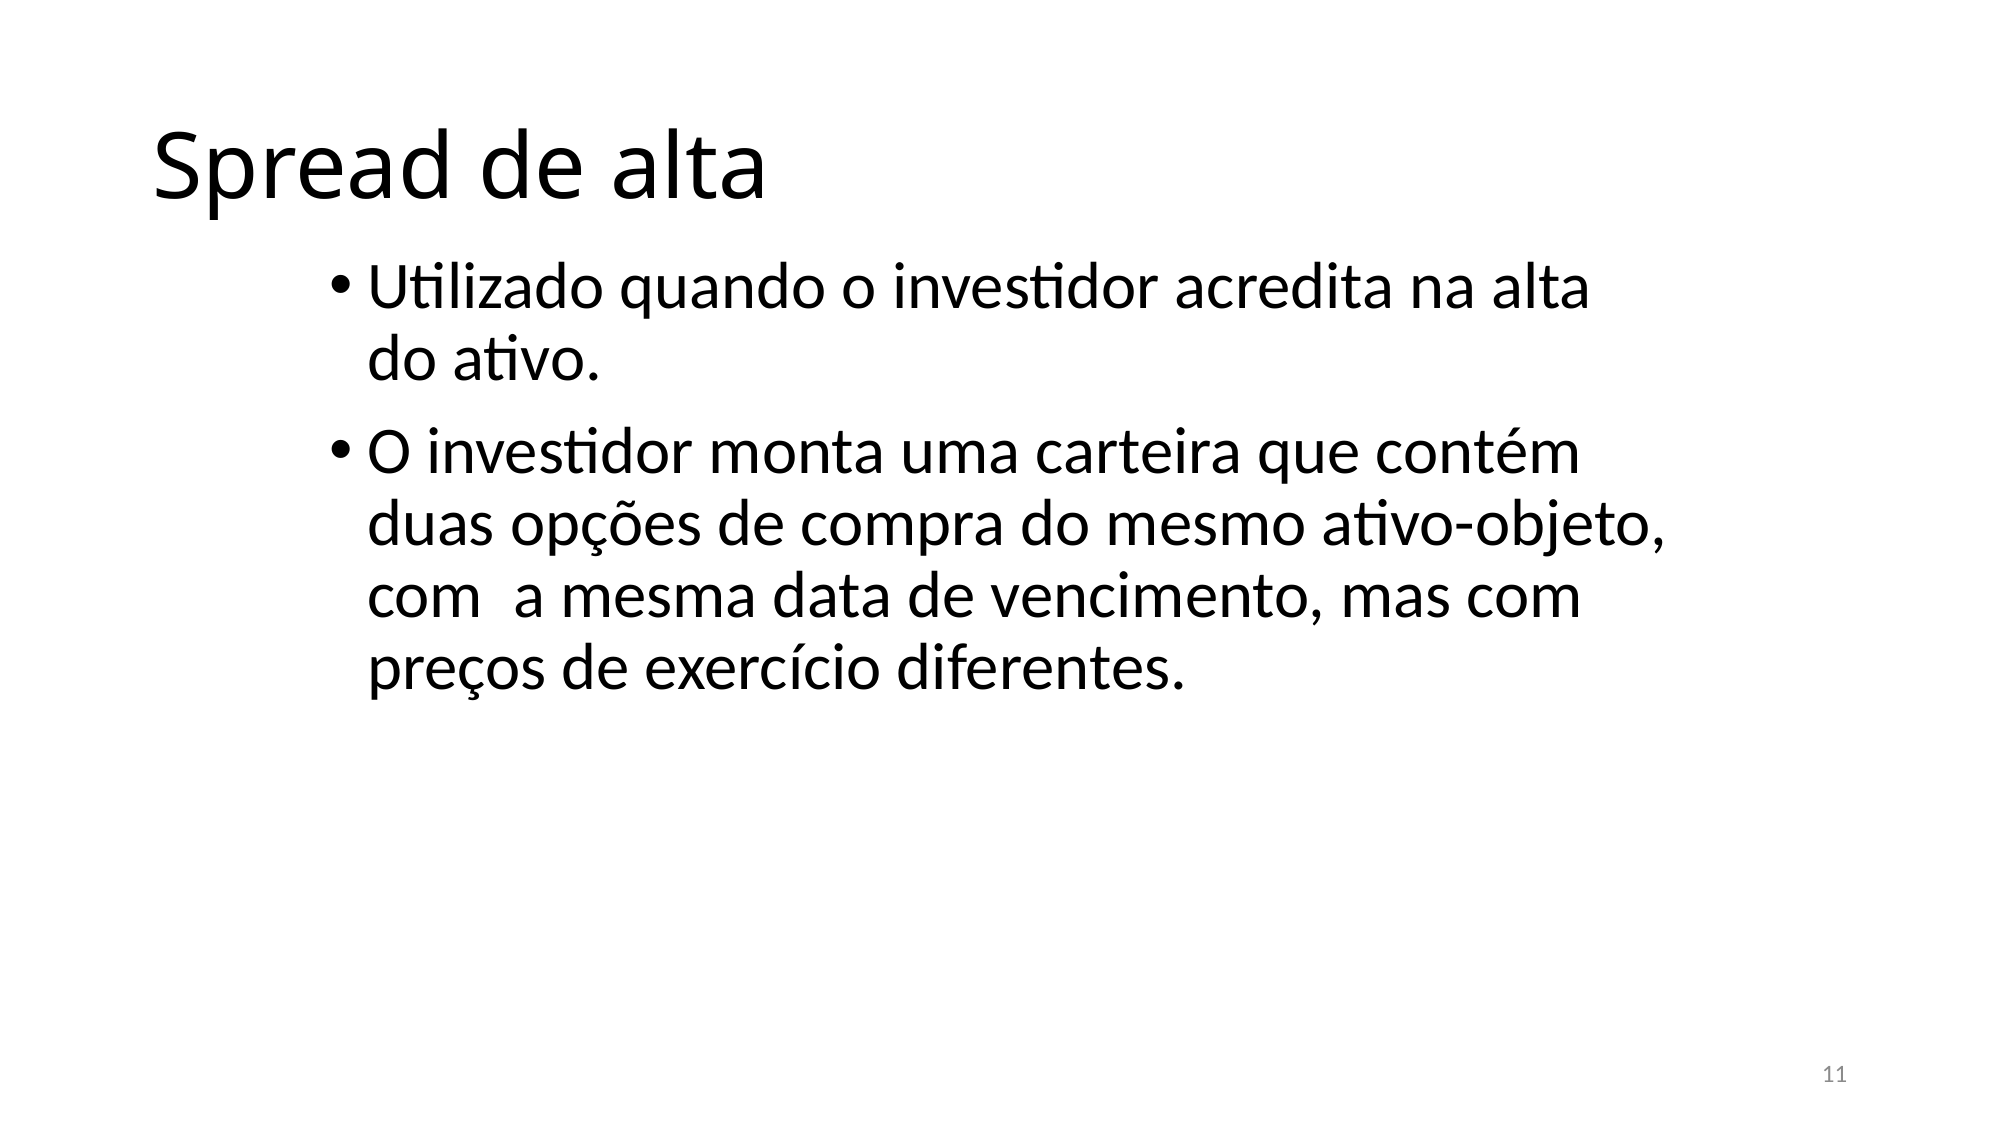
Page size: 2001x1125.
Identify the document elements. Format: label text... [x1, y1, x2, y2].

slide_number 11 [1412, 1042, 1863, 1103]
title Spread de alta [137, 59, 1863, 278]
list Utilizado quando o investidor acredita na alta do ativo. O investidor monta uma carteira que contém duas opções de compra do mesmo ativo-objeto, com a mesma data de vencimento, mas com preços de exercício diferentes. [314, 278, 1688, 1005]
